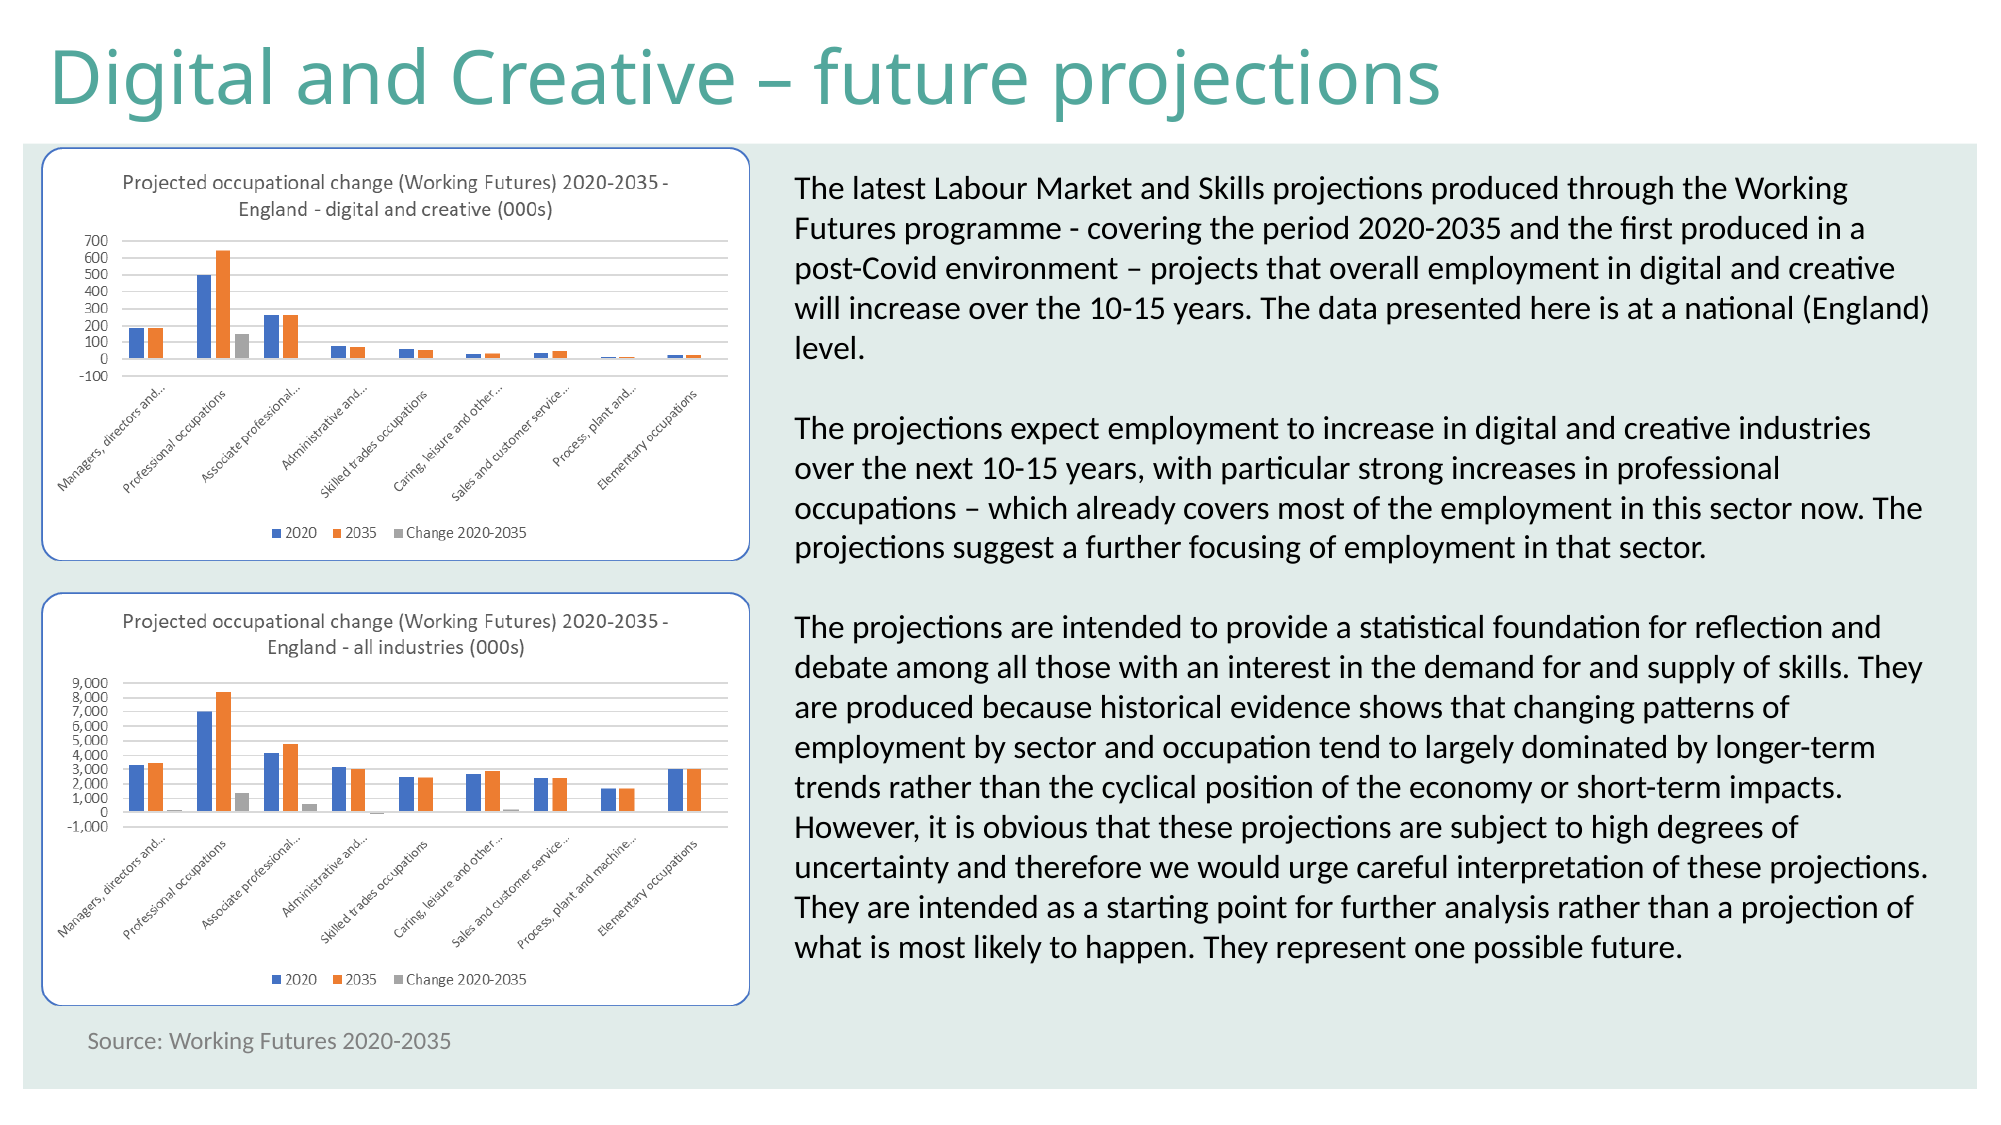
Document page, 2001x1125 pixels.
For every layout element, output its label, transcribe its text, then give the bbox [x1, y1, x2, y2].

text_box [23, 143, 1977, 1089]
picture [41, 147, 750, 561]
picture [41, 592, 750, 1006]
text_box Digital and Creative – future projections [41, 22, 1782, 128]
